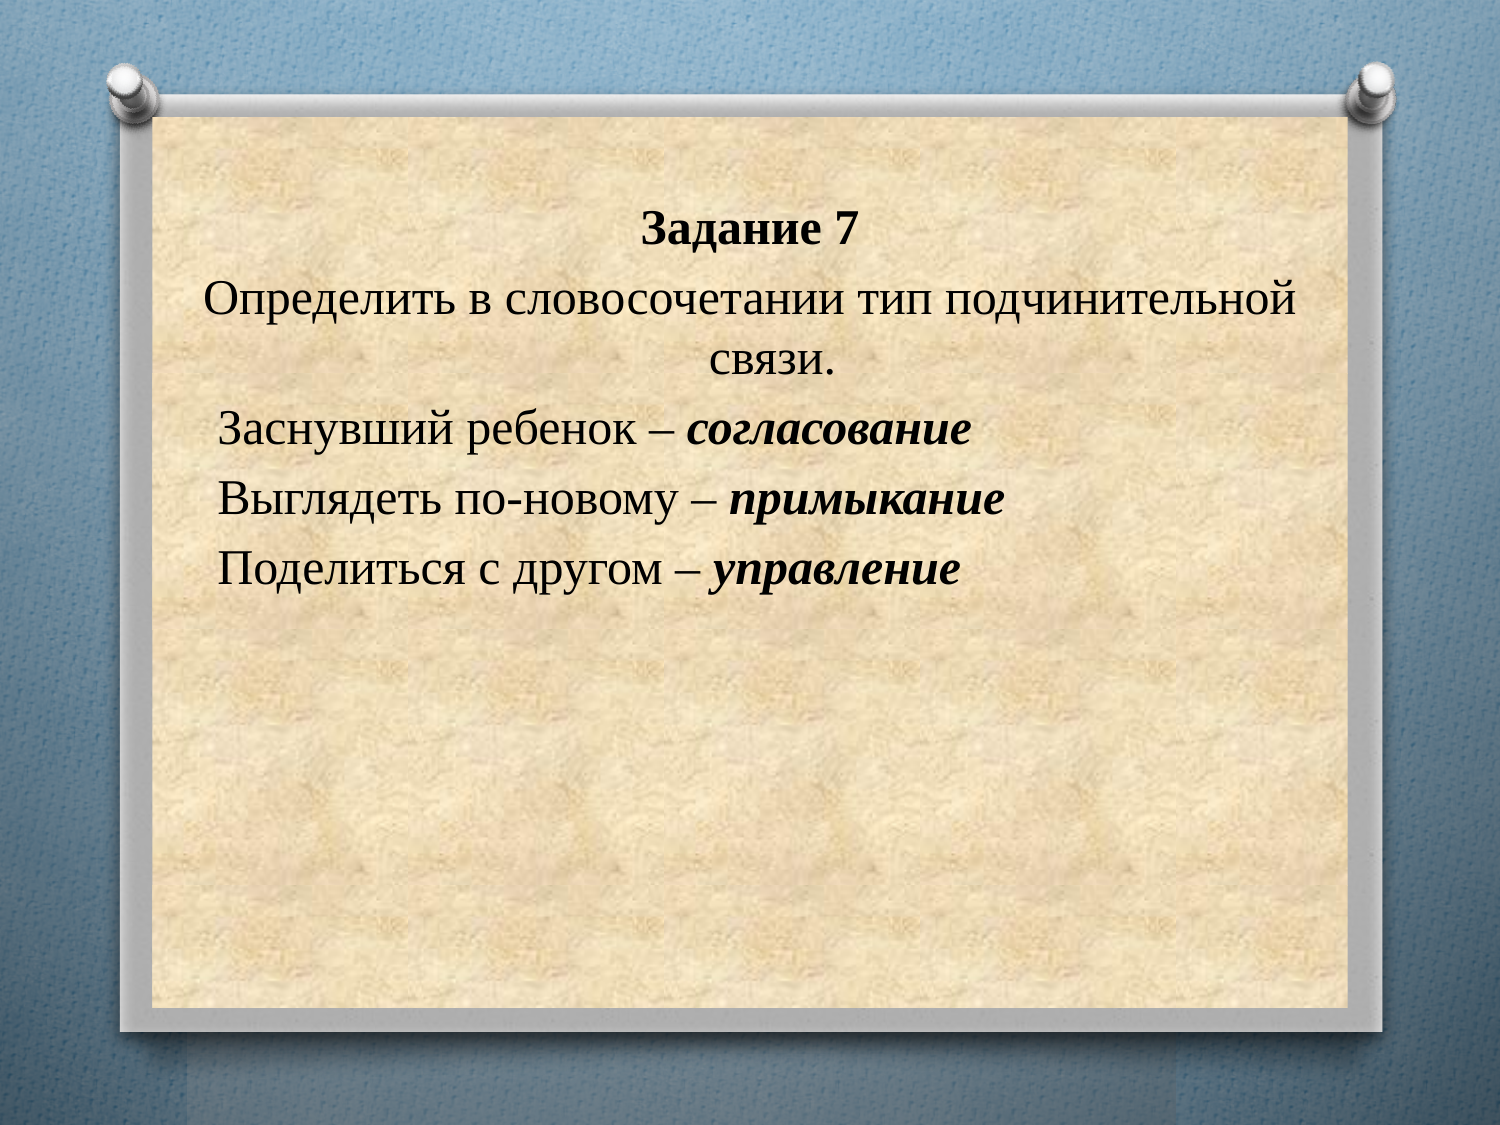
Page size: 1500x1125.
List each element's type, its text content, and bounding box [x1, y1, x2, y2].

picture [75, 29, 198, 150]
picture [1317, 35, 1439, 156]
list Задание 7 Определить в словосочетании тип подчинительной связи. Заснувший ребенок – согласование Выглядеть по-новому – примыкание Поделиться с другом – управление [152, 117, 1348, 1008]
